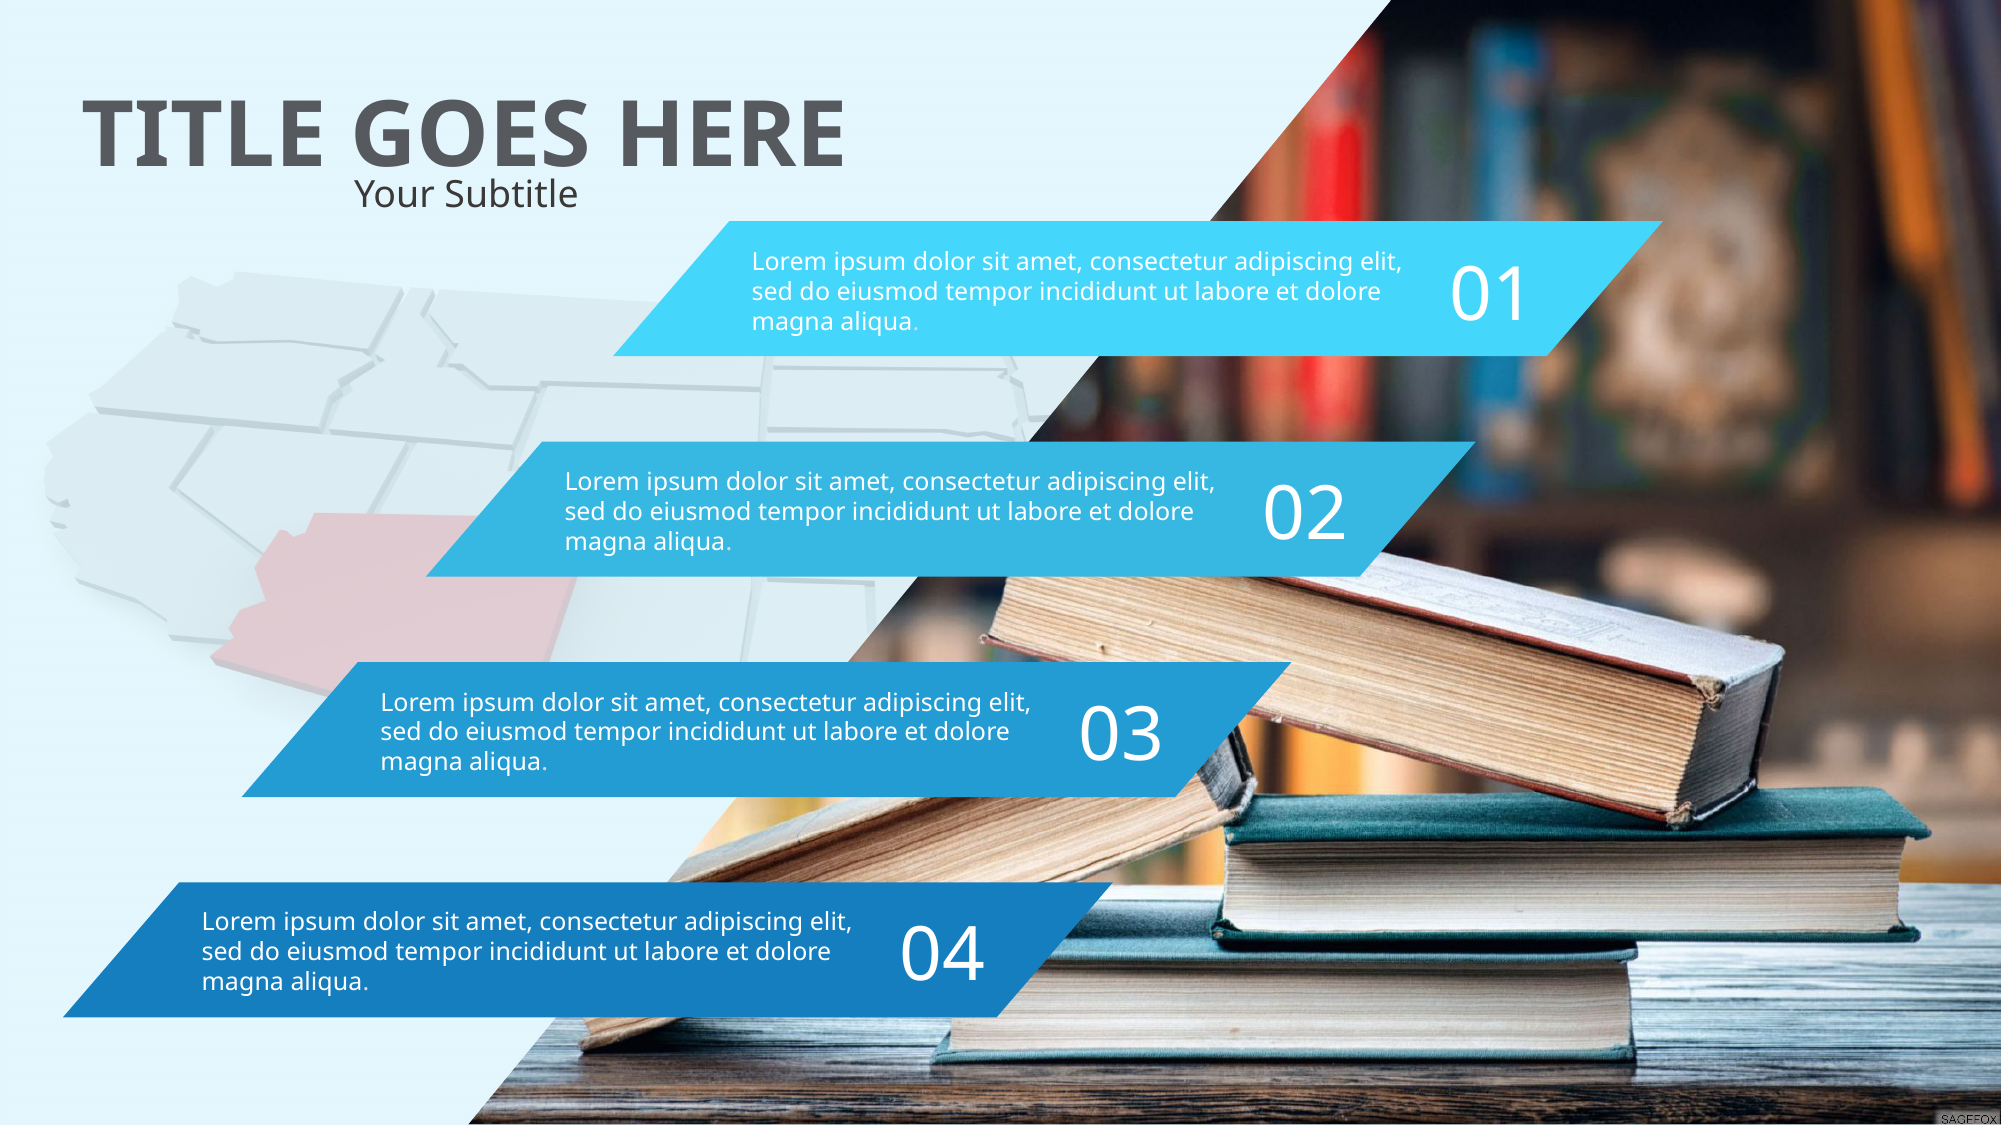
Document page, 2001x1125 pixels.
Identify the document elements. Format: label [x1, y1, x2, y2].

text_box [13, 66, 918, 224]
text_box [610, 220, 1666, 358]
text_box [466, 0, 2000, 1125]
text_box [239, 660, 1294, 799]
text_box [423, 440, 1479, 578]
text_box [173, 896, 1003, 1003]
text_box [60, 881, 1116, 1019]
picture [1938, 1114, 1999, 1125]
text_box [723, 236, 1553, 343]
text_box [351, 685, 1182, 776]
text_box [536, 456, 1366, 563]
